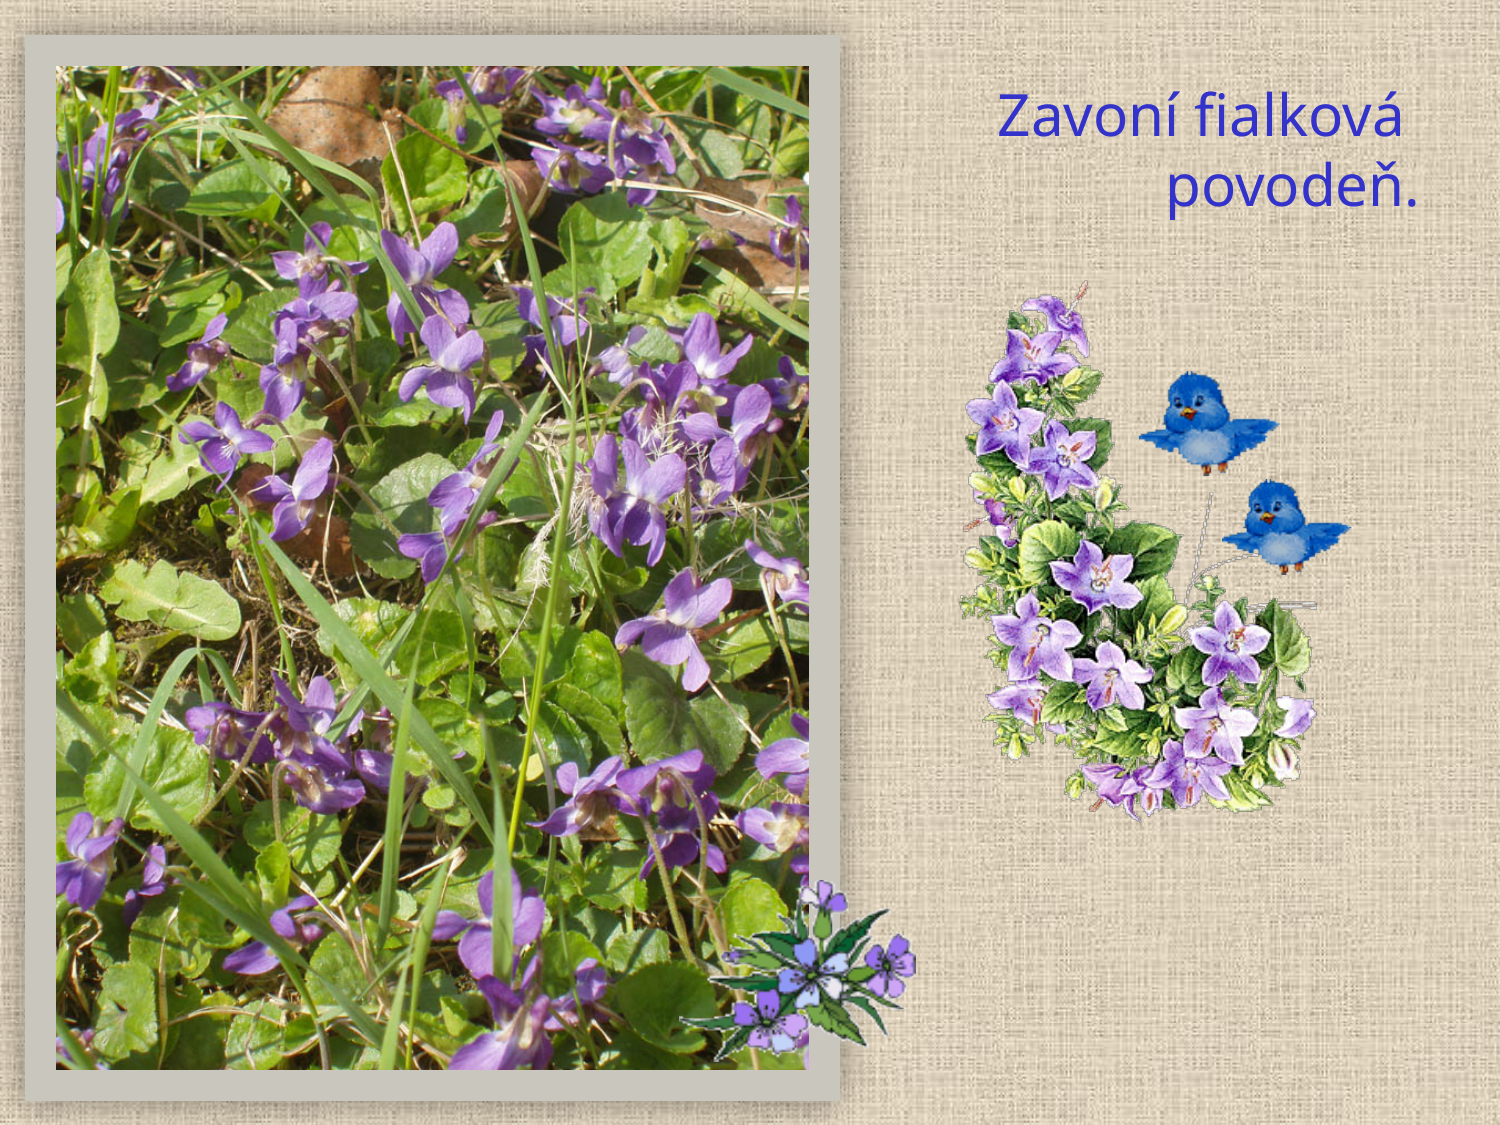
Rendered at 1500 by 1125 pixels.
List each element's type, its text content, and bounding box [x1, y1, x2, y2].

picture [0, 0, 1500, 1125]
title Zavoní fialková povodeň. [666, 54, 1436, 243]
